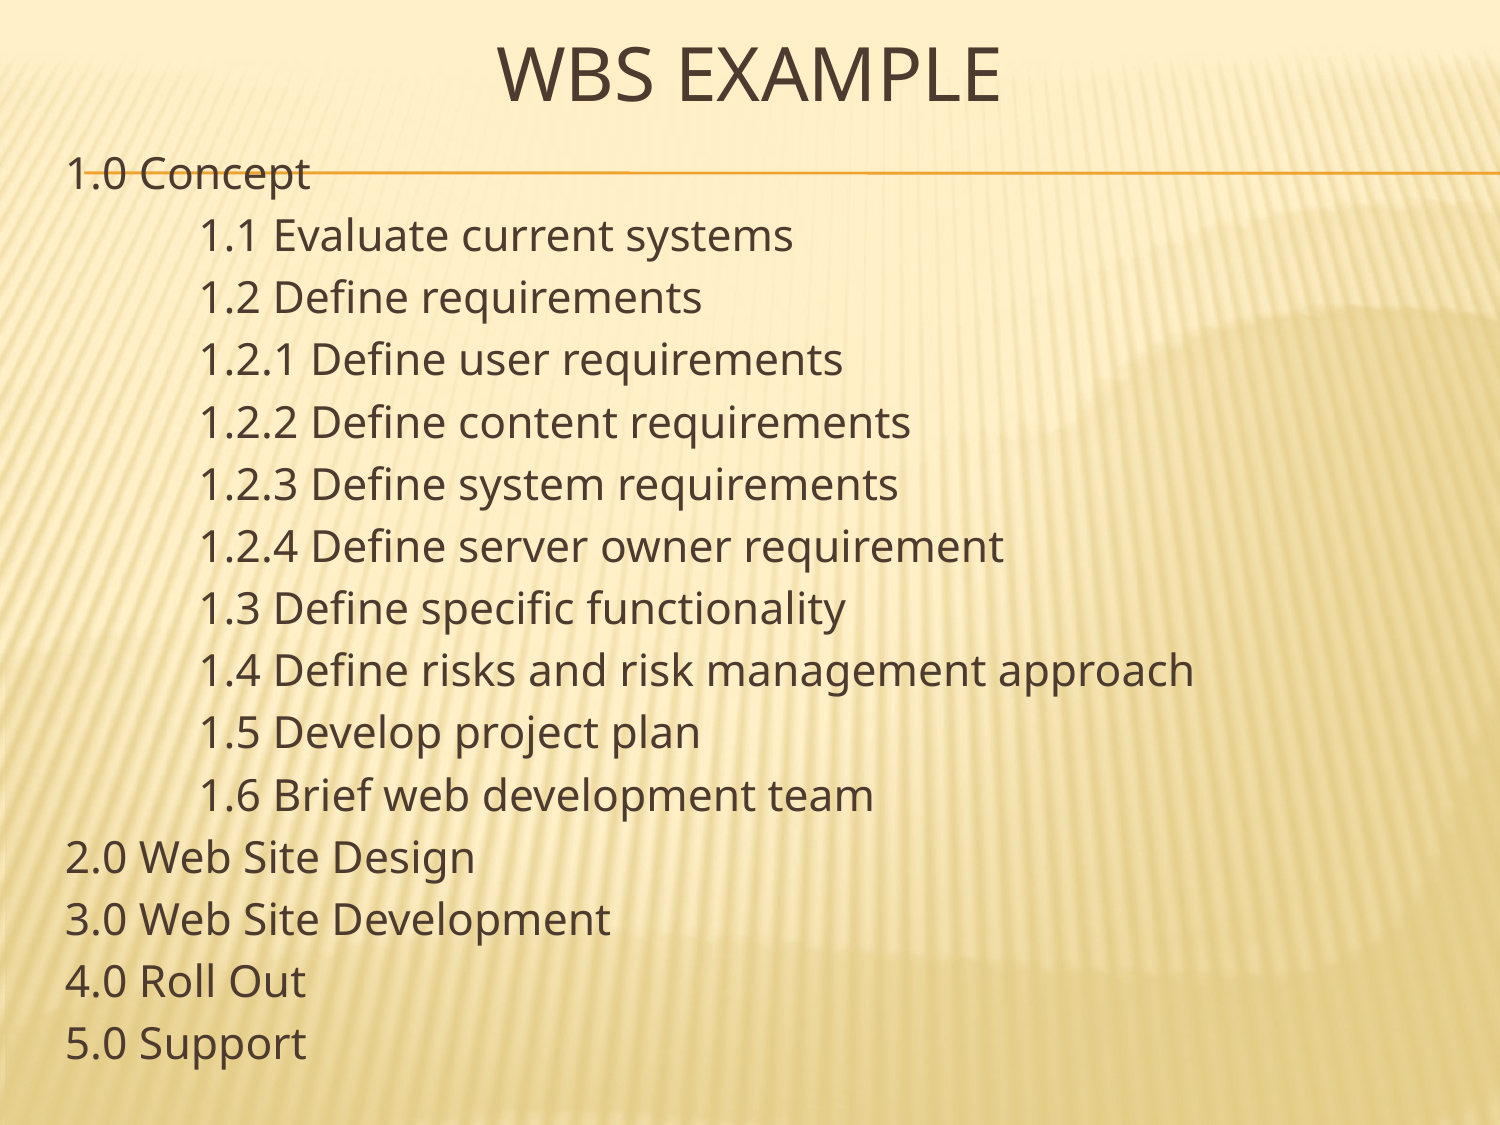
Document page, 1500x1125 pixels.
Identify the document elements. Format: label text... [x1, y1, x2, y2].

list 1.0 Concept 1.1 Evaluate current systems 1.2 Define requirements 1.2.1 Define user requirements 1.2.2 Define content requirements 1.2.3 Define system requirements 1.2.4 Define server owner requirement 1.3 Define specific functionality 1.4 Define risks and risk management approach 1.5 Develop project plan 1.6 Brief web development team 2.0 Web Site Design 3.0 Web Site Development 4.0 Roll Out 5.0 Support [50, 137, 1475, 1088]
title Wbs example [37, 2, 1463, 141]
